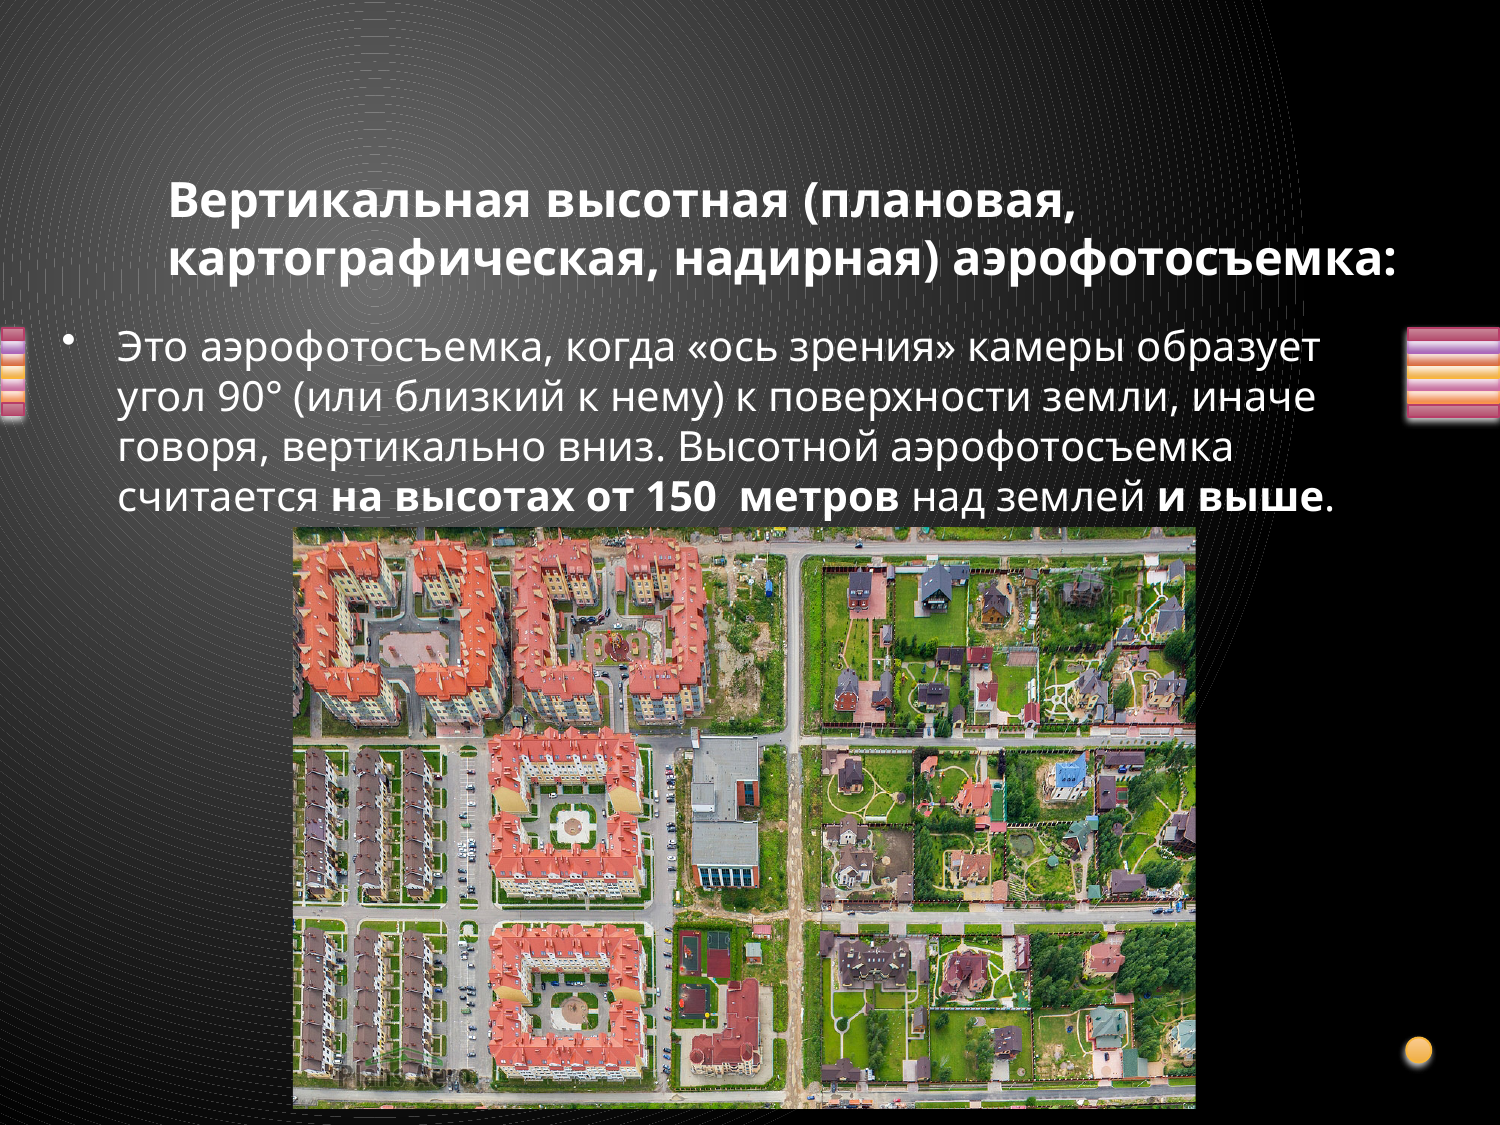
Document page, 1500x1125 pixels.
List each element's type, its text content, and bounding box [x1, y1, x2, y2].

picture [292, 526, 1197, 1109]
title Вертикальная высотная (плановая, картографическая, надирная) аэрофотосъемка: [152, 105, 1415, 293]
list Это аэрофотосъемка, когда «ось зрения» камеры образует угол 90° (или близкий к нему) к поверхности земли, иначе говоря, вертикально вниз. Высотной аэрофотосъемка считается на высотах от 150 метров над землей и выше. [46, 312, 1395, 551]
